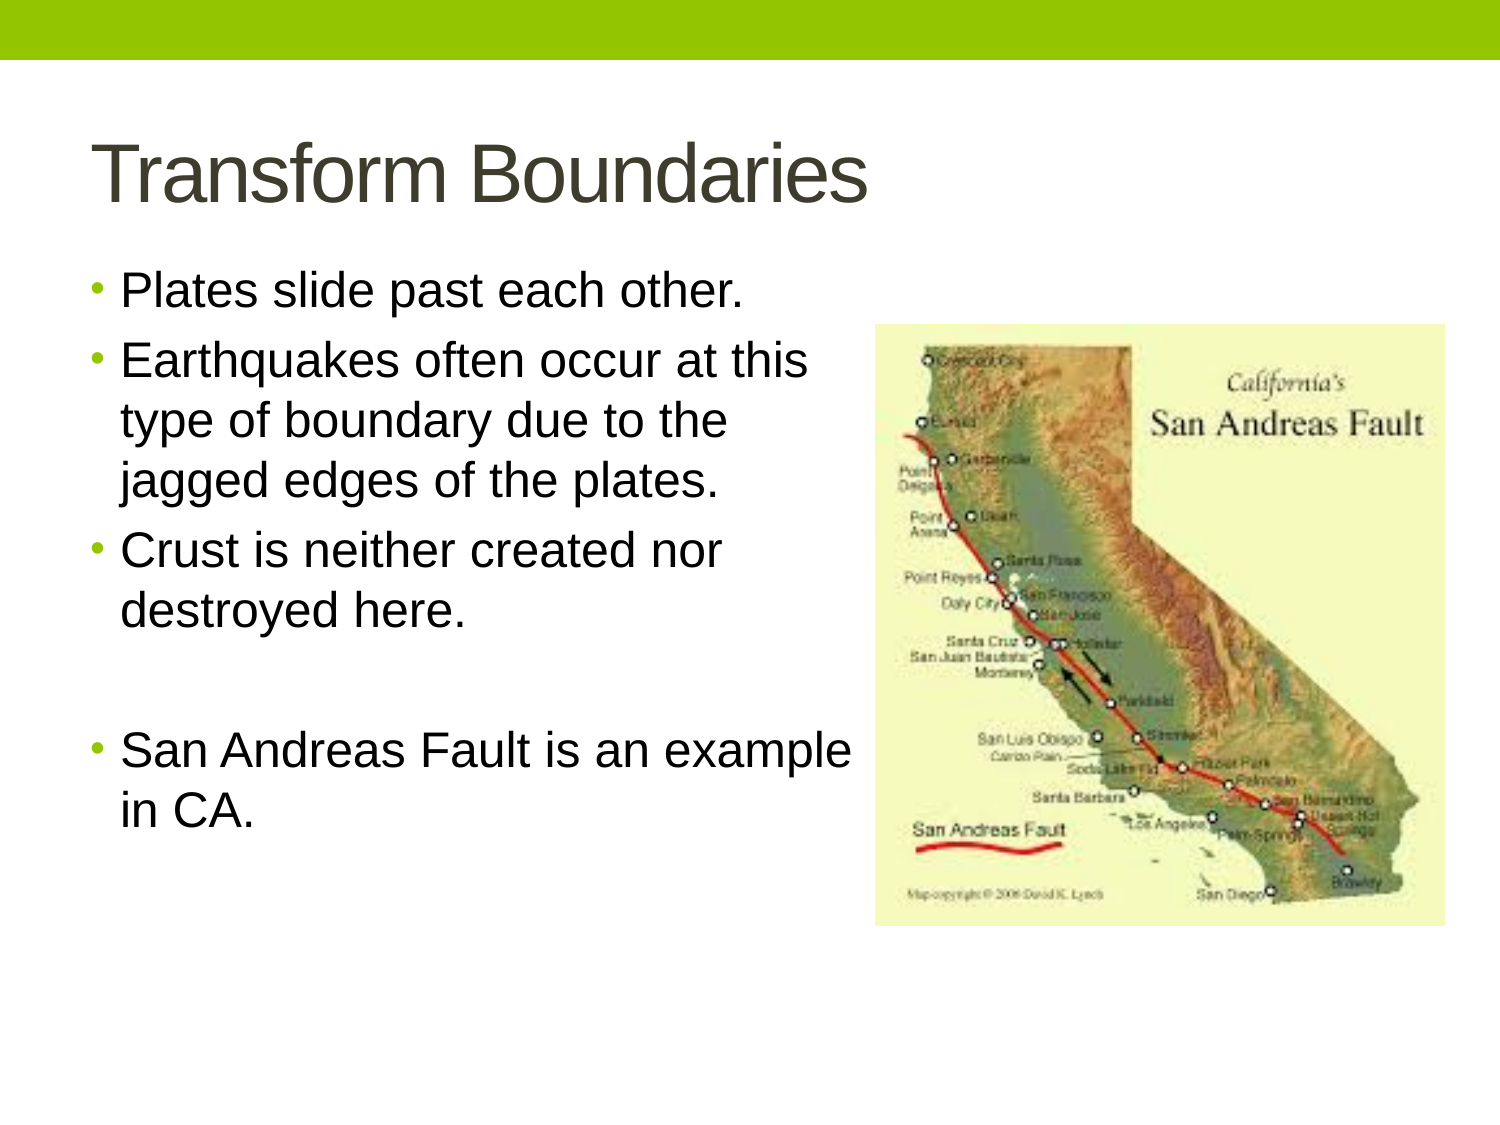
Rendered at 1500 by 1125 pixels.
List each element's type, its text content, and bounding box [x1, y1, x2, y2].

title Transform Boundaries [75, 87, 1425, 250]
picture [874, 324, 1445, 926]
list Plates slide past each other. Earthquakes often occur at this type of boundary due to the jagged edges of the plates. Crust is neither created nor destroyed here. San Andreas Fault is an example in CA. [75, 249, 900, 1055]
